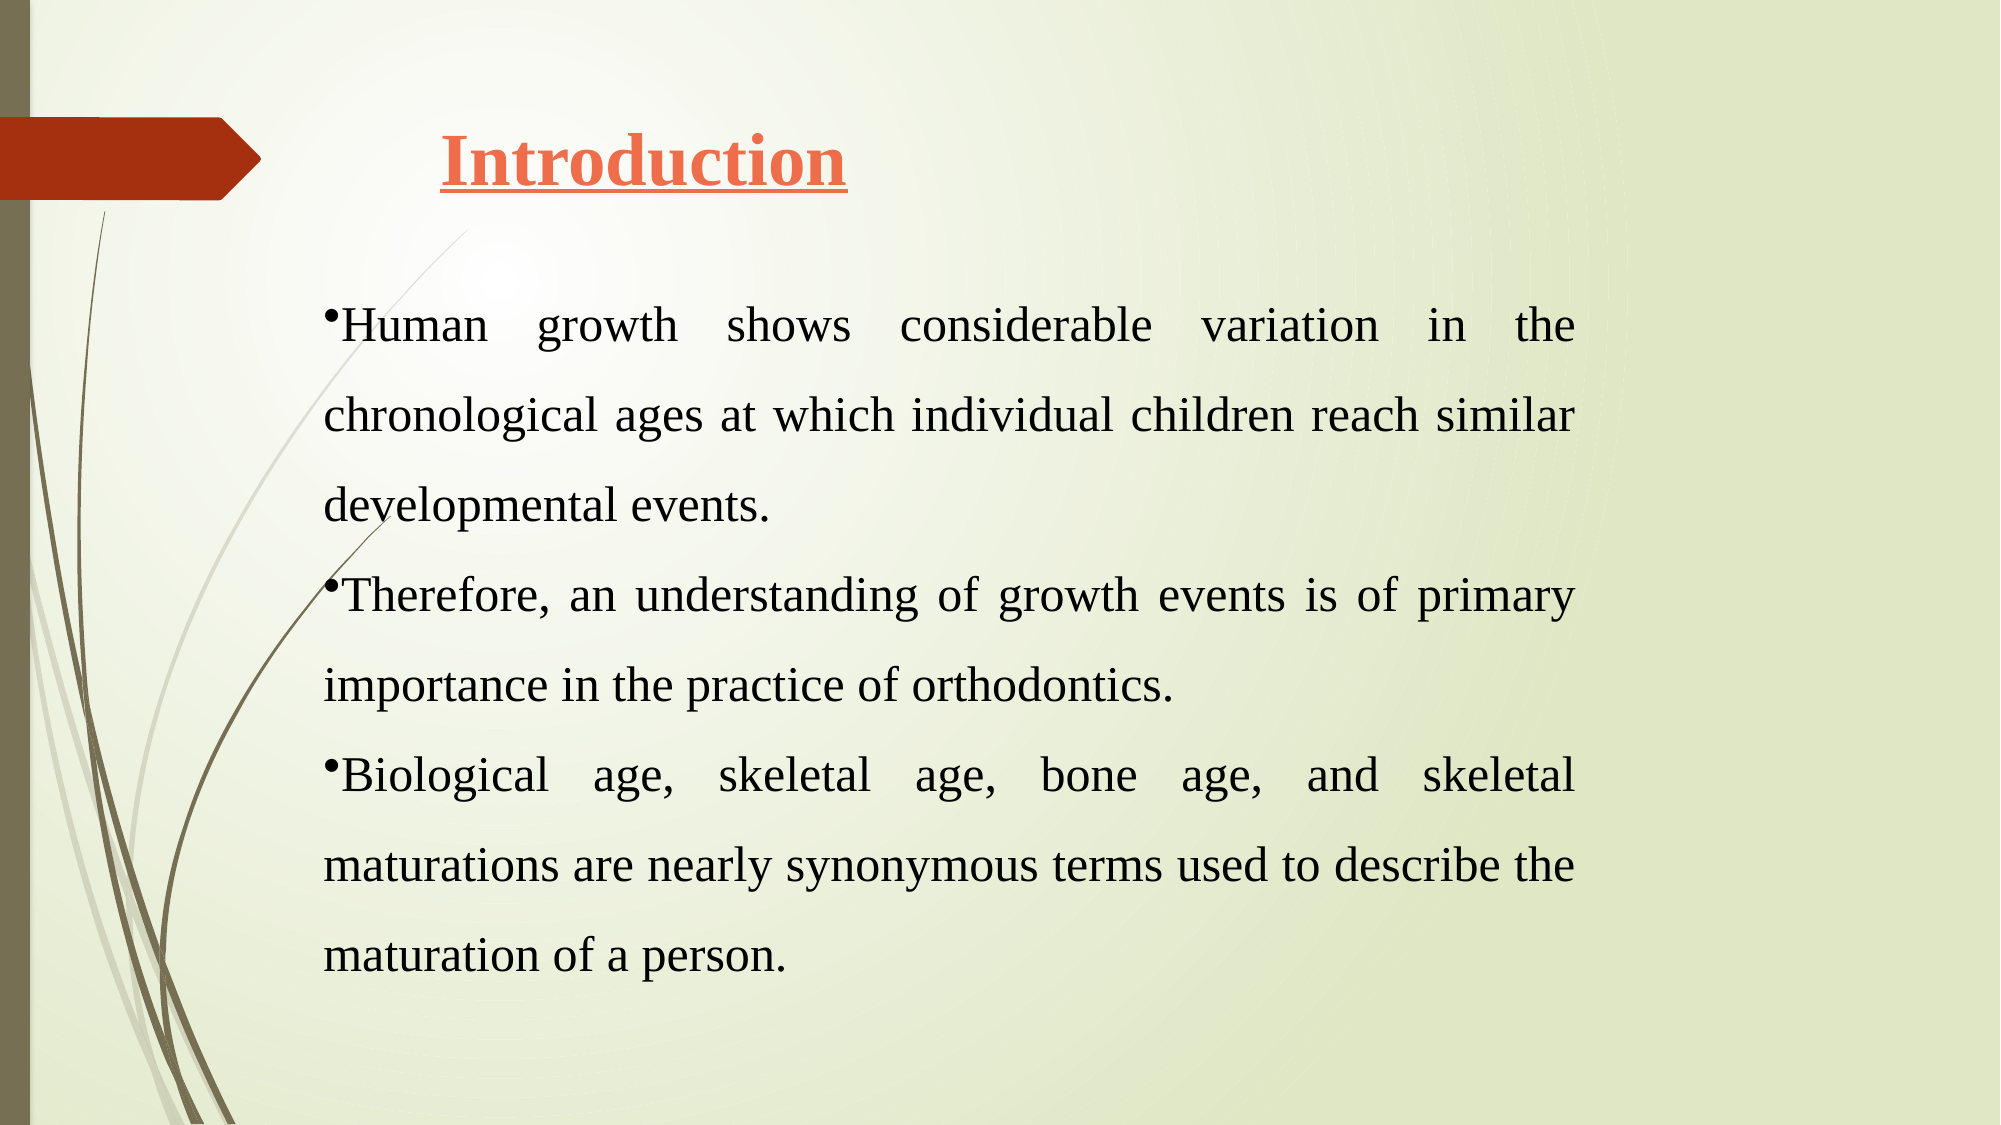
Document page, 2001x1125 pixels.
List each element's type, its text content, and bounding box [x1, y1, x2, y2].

list Human growth shows considerable variation in the chronological ages at which individual children reach similar developmental events. Therefore, an understanding of growth events is of primary importance in the practice of orthodontics. Biological age, skeletal age, bone age, and skeletal maturations are nearly synonymous terms used to describe the maturation of a person. [308, 216, 1592, 1102]
title Introduction [425, 102, 1888, 313]
